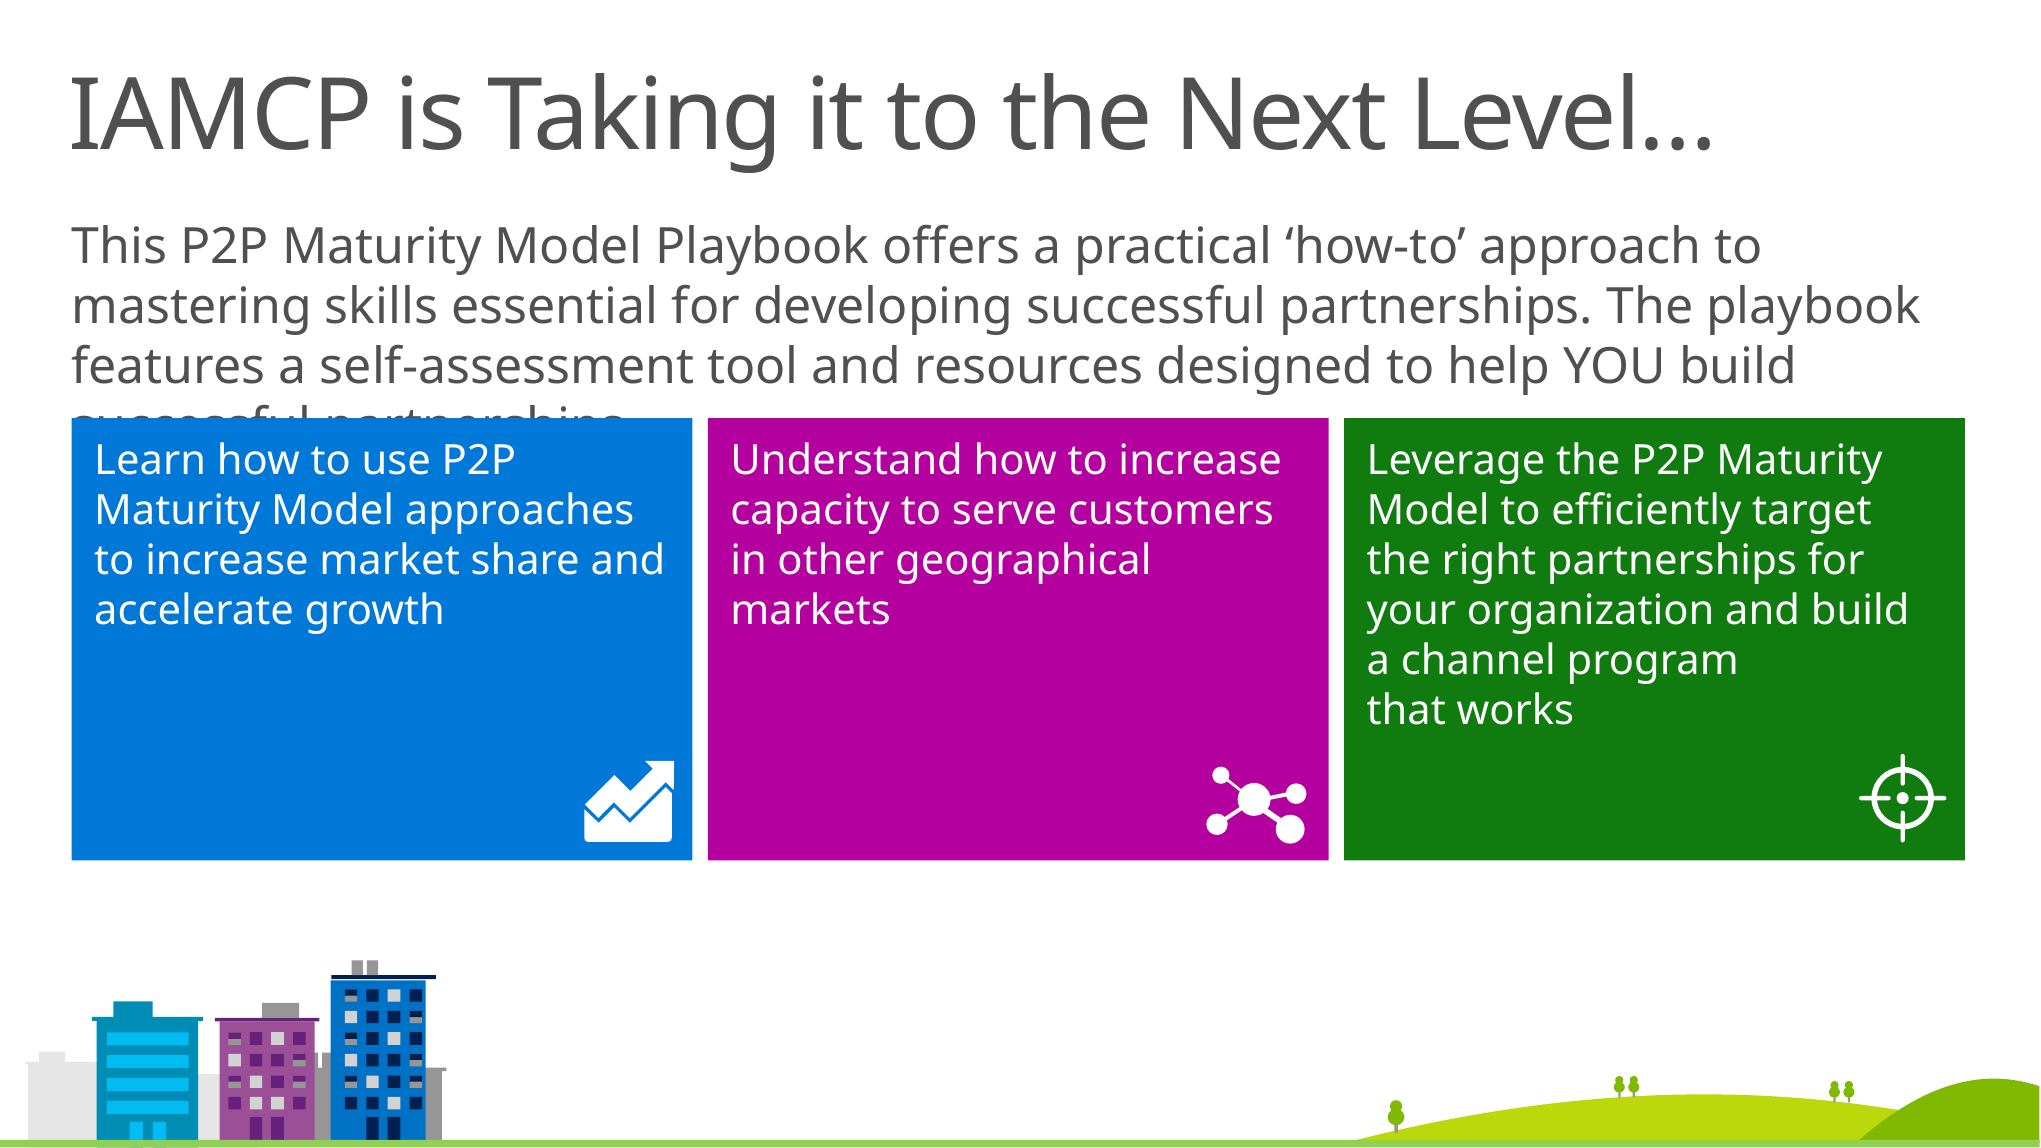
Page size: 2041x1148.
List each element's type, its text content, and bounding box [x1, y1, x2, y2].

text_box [1828, 1080, 1855, 1103]
text_box [447, 1139, 2040, 1148]
text_box Understand how to increase capacity to serve customers in other geographical markets [707, 417, 1329, 861]
title IAMCP is Taking it to the Next Level… [45, 48, 1996, 199]
text_box [1860, 1078, 2040, 1139]
text_box [1360, 1094, 1898, 1139]
list This P2P Maturity Model Playbook offers a practical ‘how-to’ approach to mastering skills essential for developing successful partnerships. The playbook features a self-assessment tool and resources designed to help YOU build successful partnerships. [47, 198, 1968, 411]
text_box [1205, 765, 1308, 845]
text_box [1858, 753, 1948, 844]
text_box [0, 1139, 24, 1148]
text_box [1387, 1099, 1405, 1133]
text_box Leverage the P2P Maturity Model to efficiently target the right partnerships for your organization and build a channel program that works [1343, 417, 1966, 861]
text_box Learn how to use P2P Maturity Model approaches to increase market share and accelerate growth [71, 417, 693, 861]
text_box [583, 760, 676, 843]
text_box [24, 960, 447, 1148]
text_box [1613, 1075, 1640, 1098]
